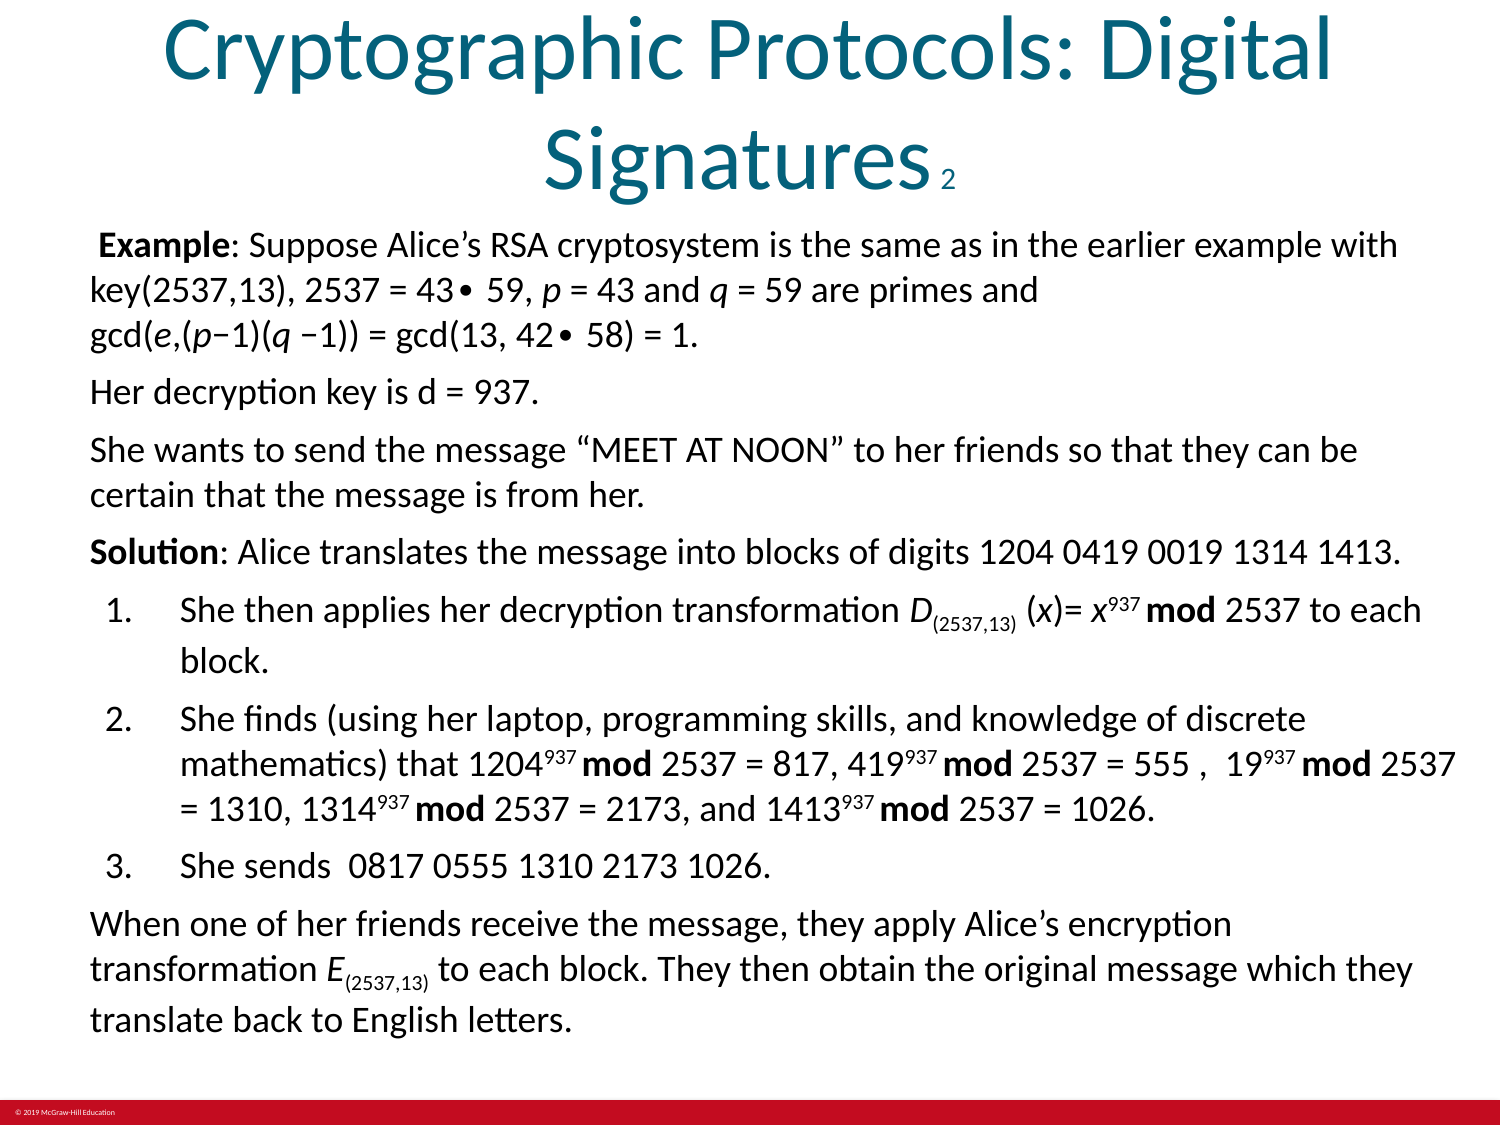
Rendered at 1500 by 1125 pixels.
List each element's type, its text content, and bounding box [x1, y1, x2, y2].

list Example: Suppose Alice’s RSA cryptosystem is the same as in the earlier example with key(2537,13), 2537 = 43∙ 59, p = 43 and q = 59 are primes and gcd(e,(p−1)(q −1)) = gcd(13, 42∙ 58) = 1. Her decryption key is d = 937. She wants to send the message “MEET AT NOON” to her friends so that they can be certain that the message is from her. Solution: Alice translates the message into blocks of digits 1204 0419 0019 1314 1413. She then applies her decryption transformation D(2537,13) (x)= x937 mod 2537 to each block. She finds (using her laptop, programming skills, and knowledge of discrete mathematics) that 1204937 mod 2537 = 817, 419937 mod 2537 = 555 , 19937 mod 2537 = 1310, 1314937 mod 2537 = 2173, and 1413937 mod 2537 = 1026. She sends 0817 0555 1310 2173 1026. When one of her friends receive the message, they apply Alice’s encryption transformation E(2537,13) to each block. They then obtain the original message which they translate back to English letters. [75, 212, 1475, 1075]
title Cryptographic Protocols: Digital Signatures 2 [0, 0, 1500, 195]
